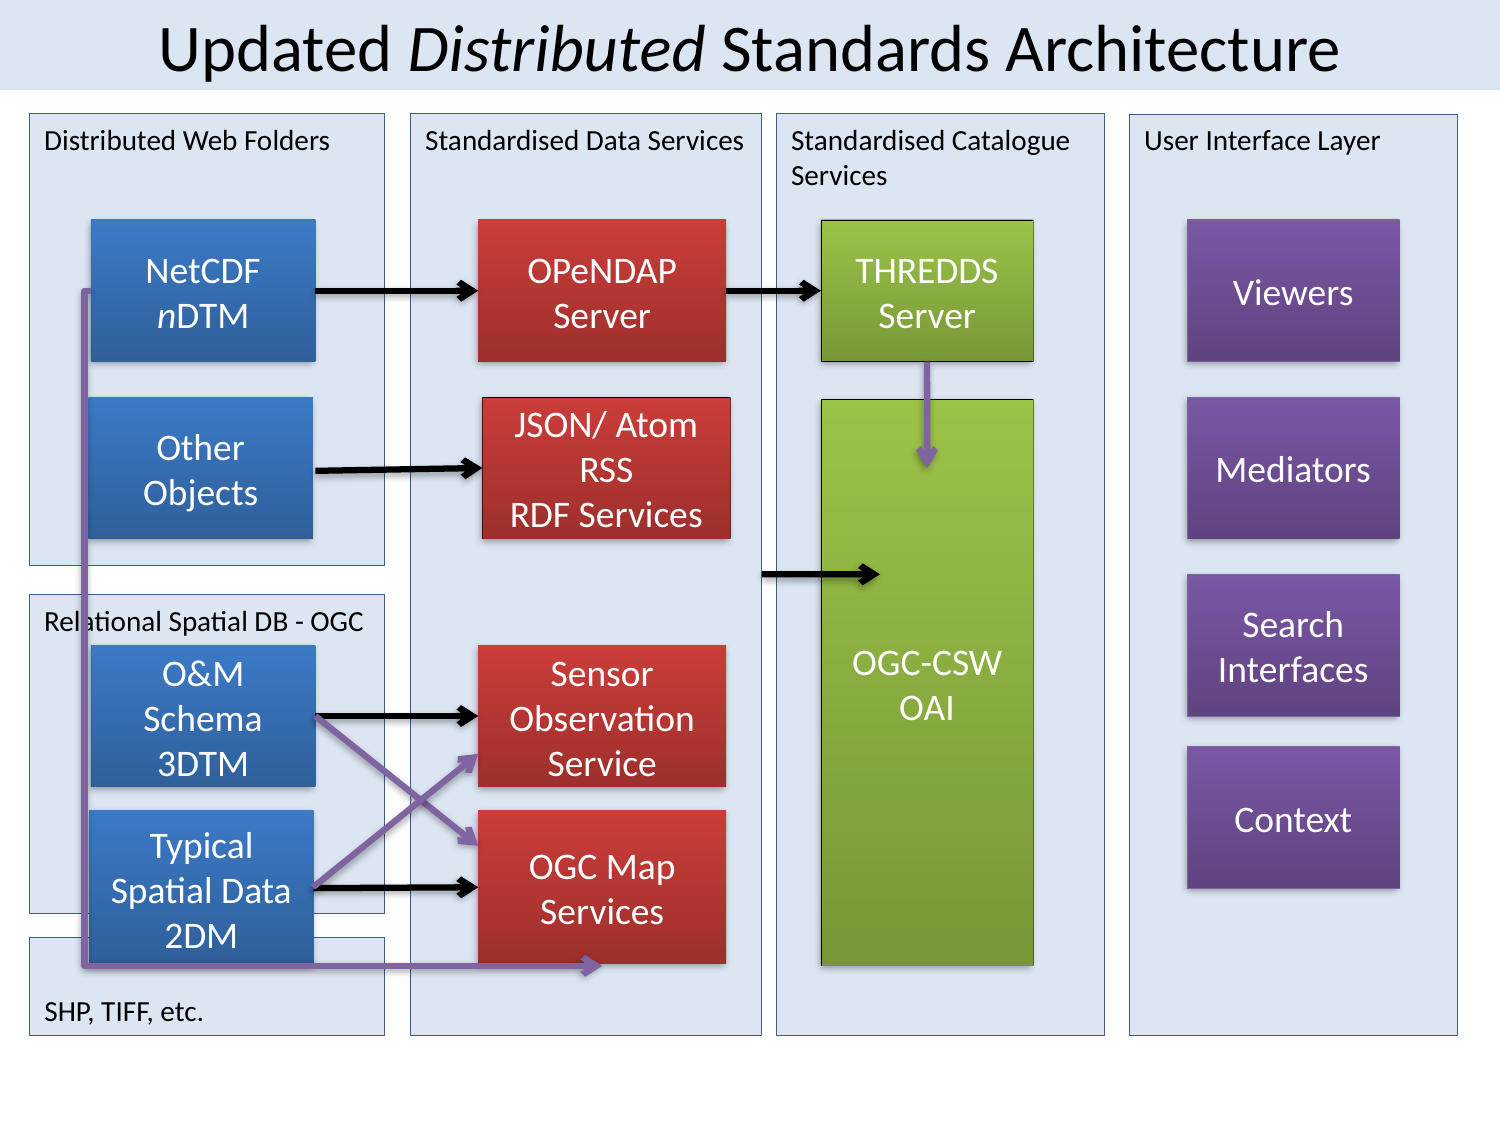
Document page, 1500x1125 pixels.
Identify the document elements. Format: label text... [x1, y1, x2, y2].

text_box Context [1187, 746, 1400, 889]
text_box Search Interfaces [1187, 574, 1400, 717]
text_box OGC Map Services [608, 810, 727, 964]
text_box Standardised Data Services [408, 111, 764, 286]
text_box User Interface Layer [1127, 112, 1459, 1037]
text_box Mediators [1187, 397, 1400, 539]
text_box OPeNDAP Server [478, 219, 727, 362]
text_box Relational Spatial DB - OGC [27, 592, 76, 915]
text_box THREDDS Server [820, 219, 1034, 362]
text_box Distributed Web Folders [27, 112, 386, 567]
text_box NetCDF nDTM [90, 219, 316, 289]
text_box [312, 753, 479, 888]
text_box JSON/ Atom RSS RDF Services [608, 397, 731, 539]
title Updated Distributed Standards Architecture [0, 0, 1500, 90]
text_box SHP, TIFF, etc. [28, 935, 386, 1037]
text_box Standardised Catalogue Services [774, 111, 1106, 1037]
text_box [90, 290, 603, 967]
text_box OGC-CSW OAI [820, 399, 1034, 966]
text_box Standardised Data Services [408, 302, 764, 1037]
text_box Sensor Observation Service [608, 645, 727, 787]
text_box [315, 715, 479, 753]
text_box Viewers [1187, 219, 1400, 362]
